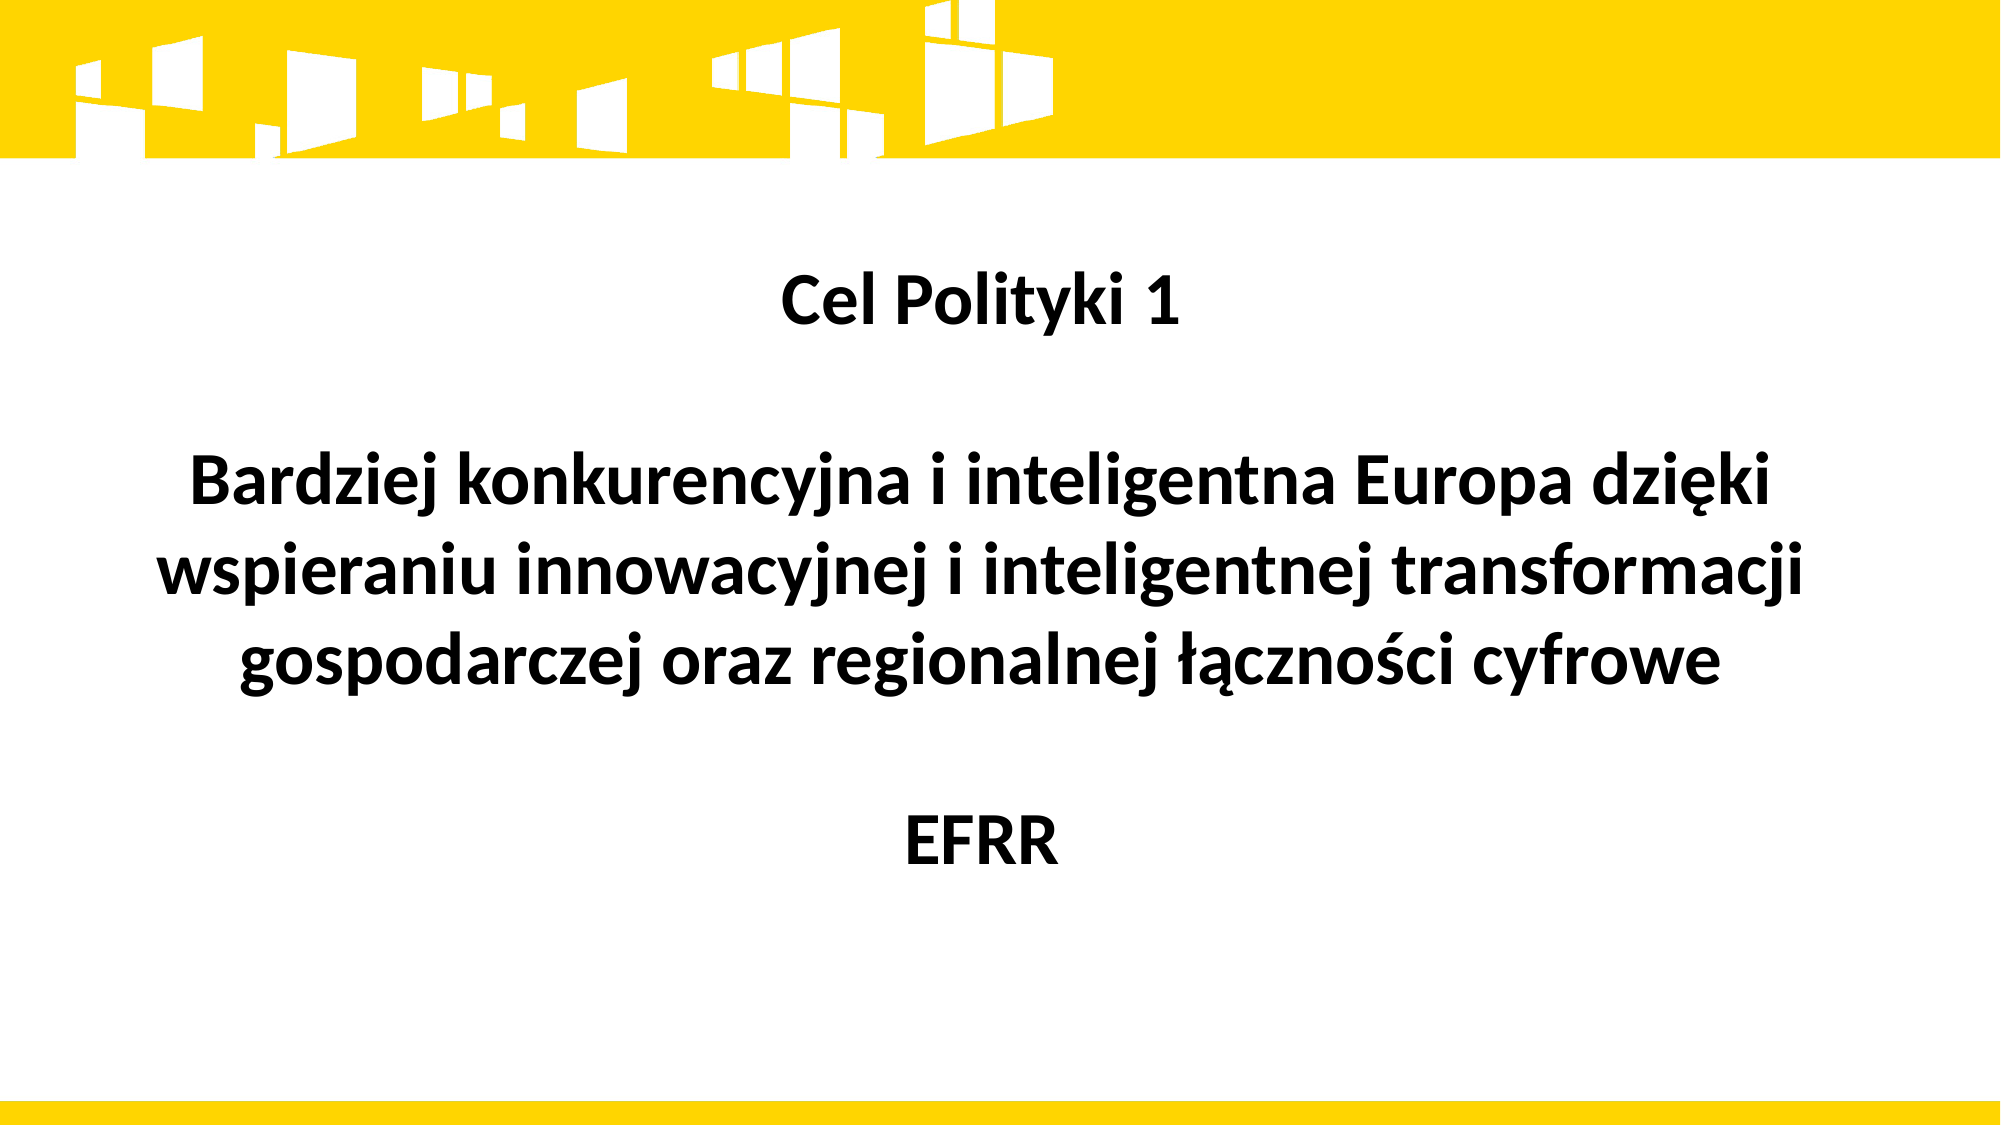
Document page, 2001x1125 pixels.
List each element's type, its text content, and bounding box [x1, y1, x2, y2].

picture [0, 0, 2001, 1125]
text_box [261, 71, 1733, 228]
text_box Cel Polityki 1 Bardziej konkurencyjna i inteligentna Europa dzięki wspieraniu innowacyjnej i inteligentnej transformacji gospodarczej oraz regionalnej łączności cyfrowe EFRR [20, 487, 1944, 682]
